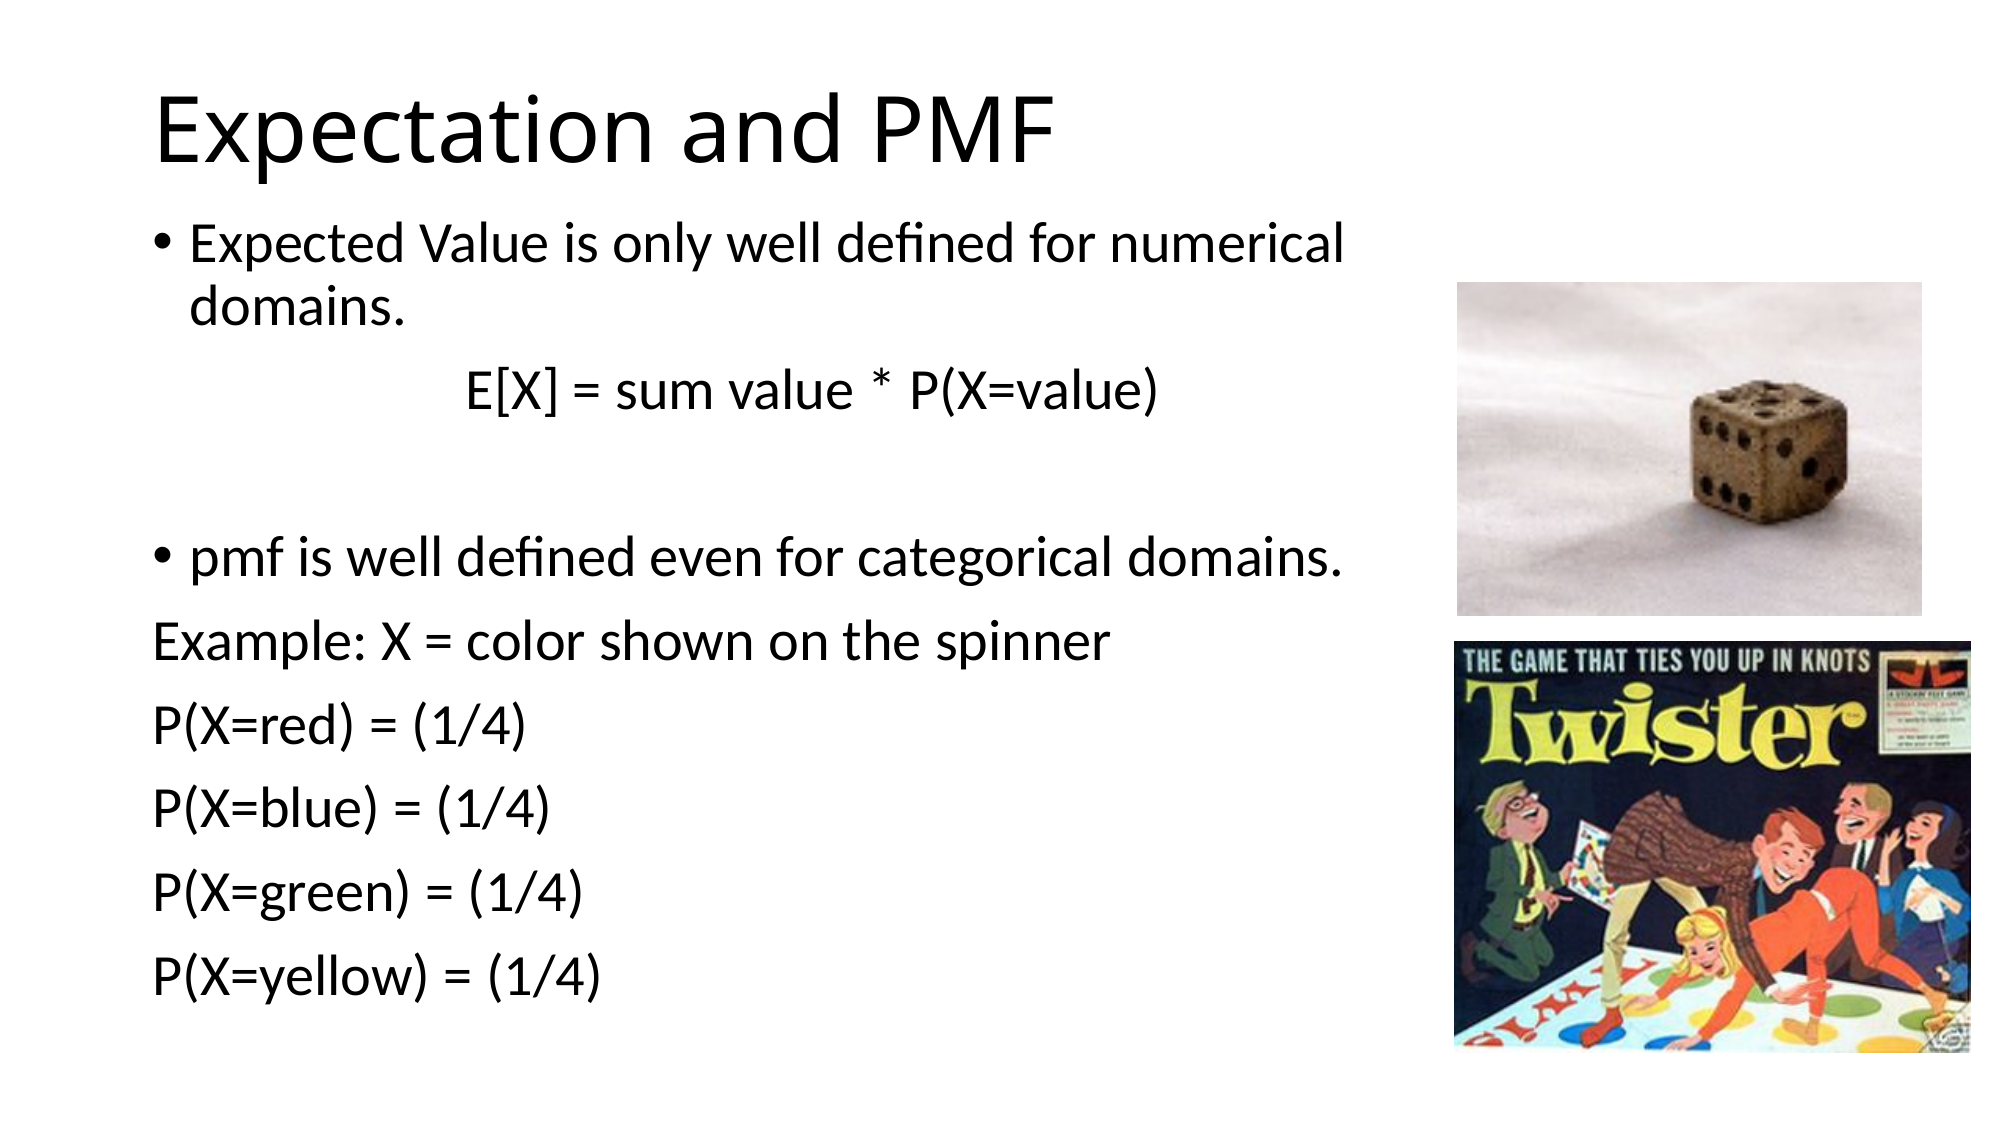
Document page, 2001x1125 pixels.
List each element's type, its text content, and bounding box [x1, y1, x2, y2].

title Expectation and PMF [137, 59, 1863, 206]
picture [1454, 641, 1971, 1053]
list Expected Value is only well defined for numerical domains. E[X] = sum value * P(X=value) pmf is well defined even for categorical domains. Example: X = color shown on the spinner P(X=red) = (1/4) P(X=blue) = (1/4) P(X=green) = (1/4) P(X=yellow) = (1/4) [137, 205, 1490, 1078]
picture [1457, 282, 1922, 616]
